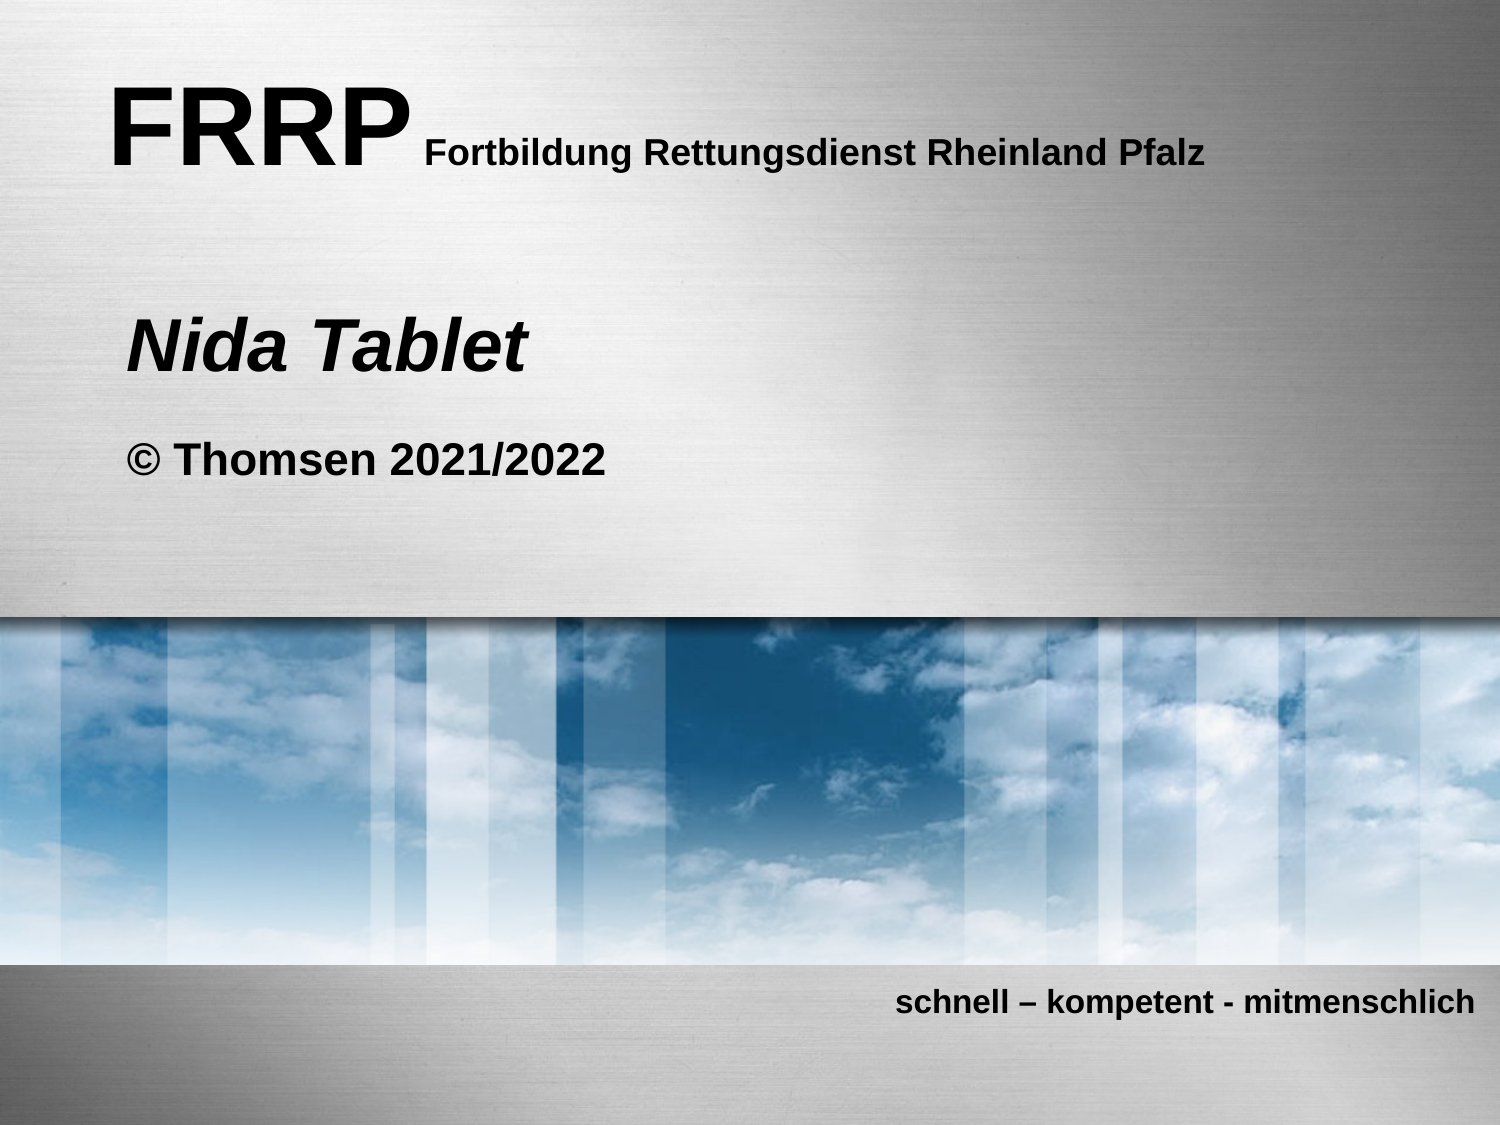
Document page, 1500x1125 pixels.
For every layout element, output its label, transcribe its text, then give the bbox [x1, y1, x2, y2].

list © Thomsen 2021/2022 [118, 421, 1230, 550]
title Nida Tablet [118, 206, 1229, 395]
picture [0, 0, 1500, 1125]
